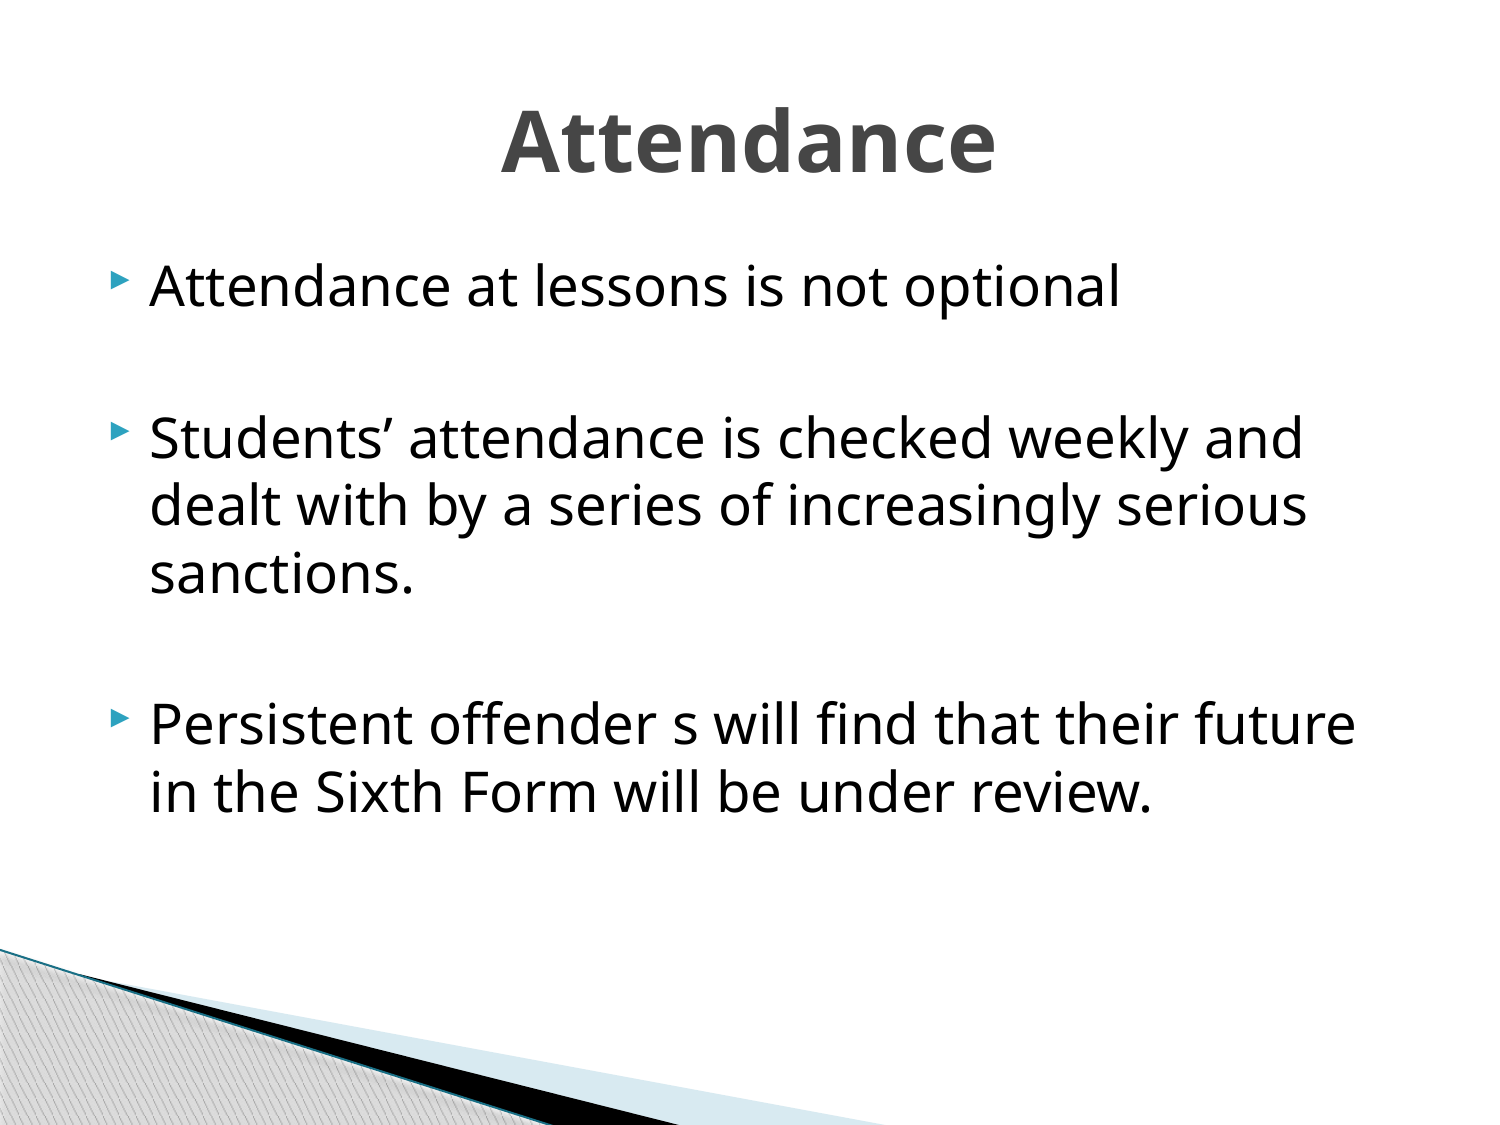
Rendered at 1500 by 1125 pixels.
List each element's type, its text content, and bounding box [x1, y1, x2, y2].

list Attendance at lessons is not optional Students’ attendance is checked weekly and dealt with by a series of increasingly serious sanctions. Persistent offender s will find that their future in the Sixth Form will be under review. [75, 243, 1425, 986]
title Attendance [75, 45, 1425, 233]
